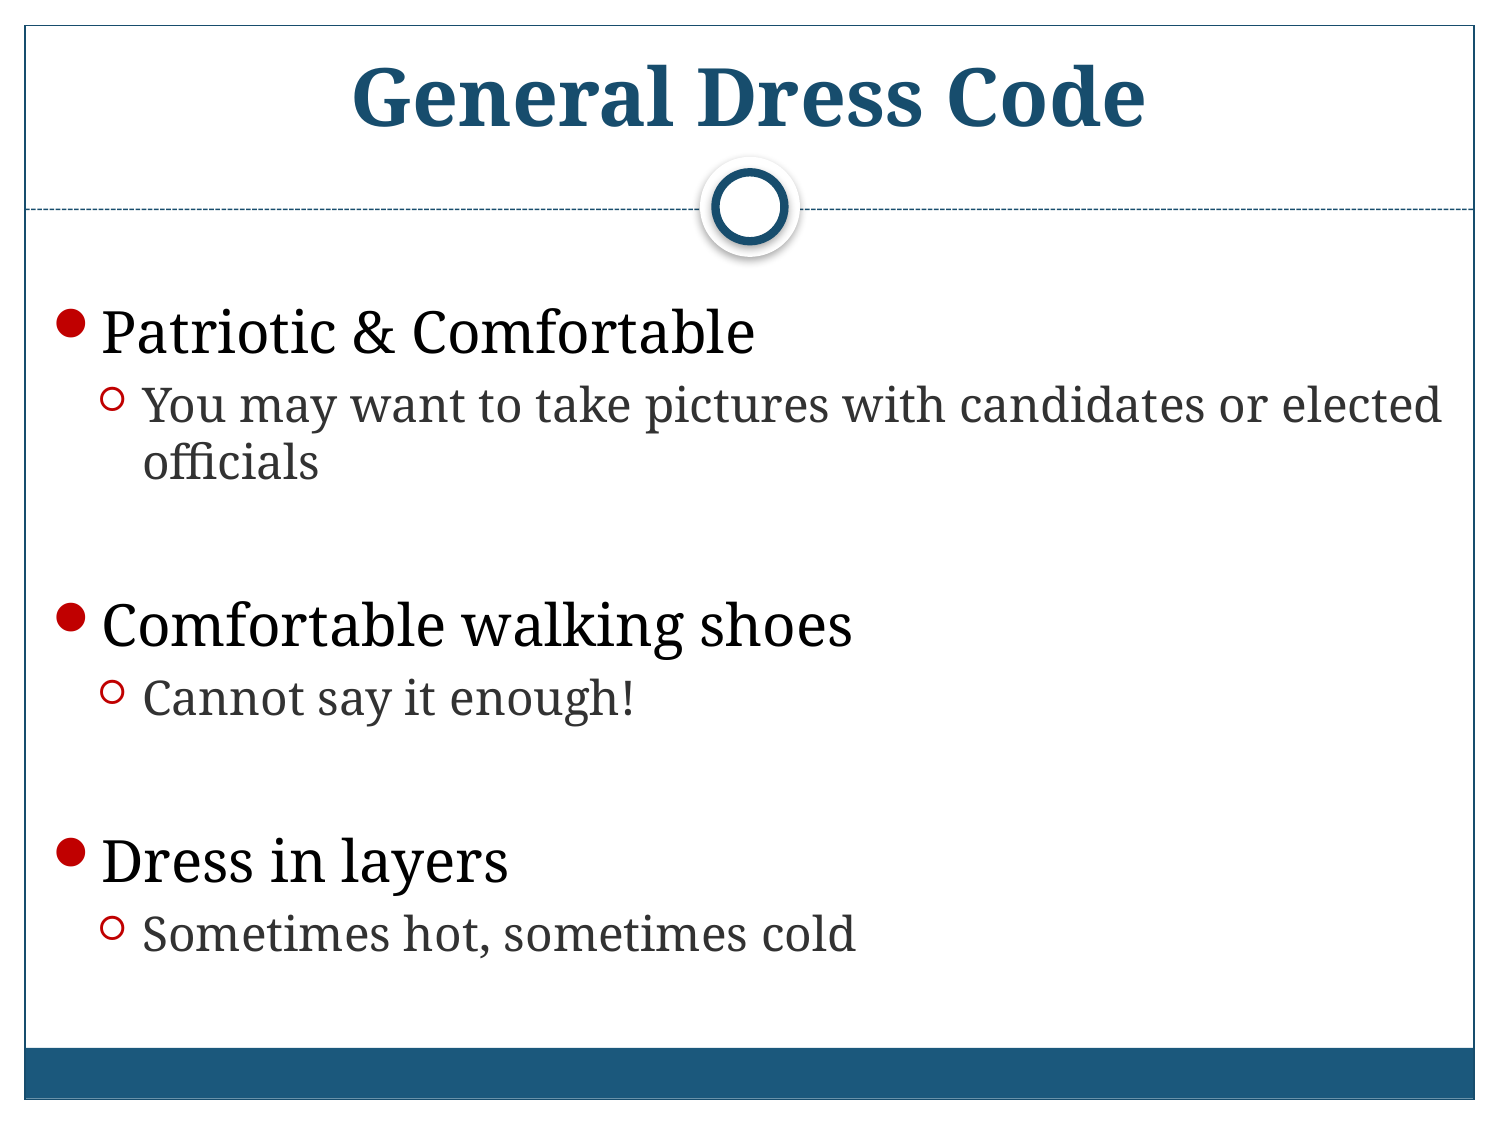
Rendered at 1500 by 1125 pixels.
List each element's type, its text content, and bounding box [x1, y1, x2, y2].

list Patriotic & Comfortable You may want to take pictures with candidates or elected officials Comfortable walking shoes Cannot say it enough! Dress in layers Sometimes hot, sometimes cold [37, 287, 1488, 1100]
title General Dress Code [49, 37, 1450, 150]
